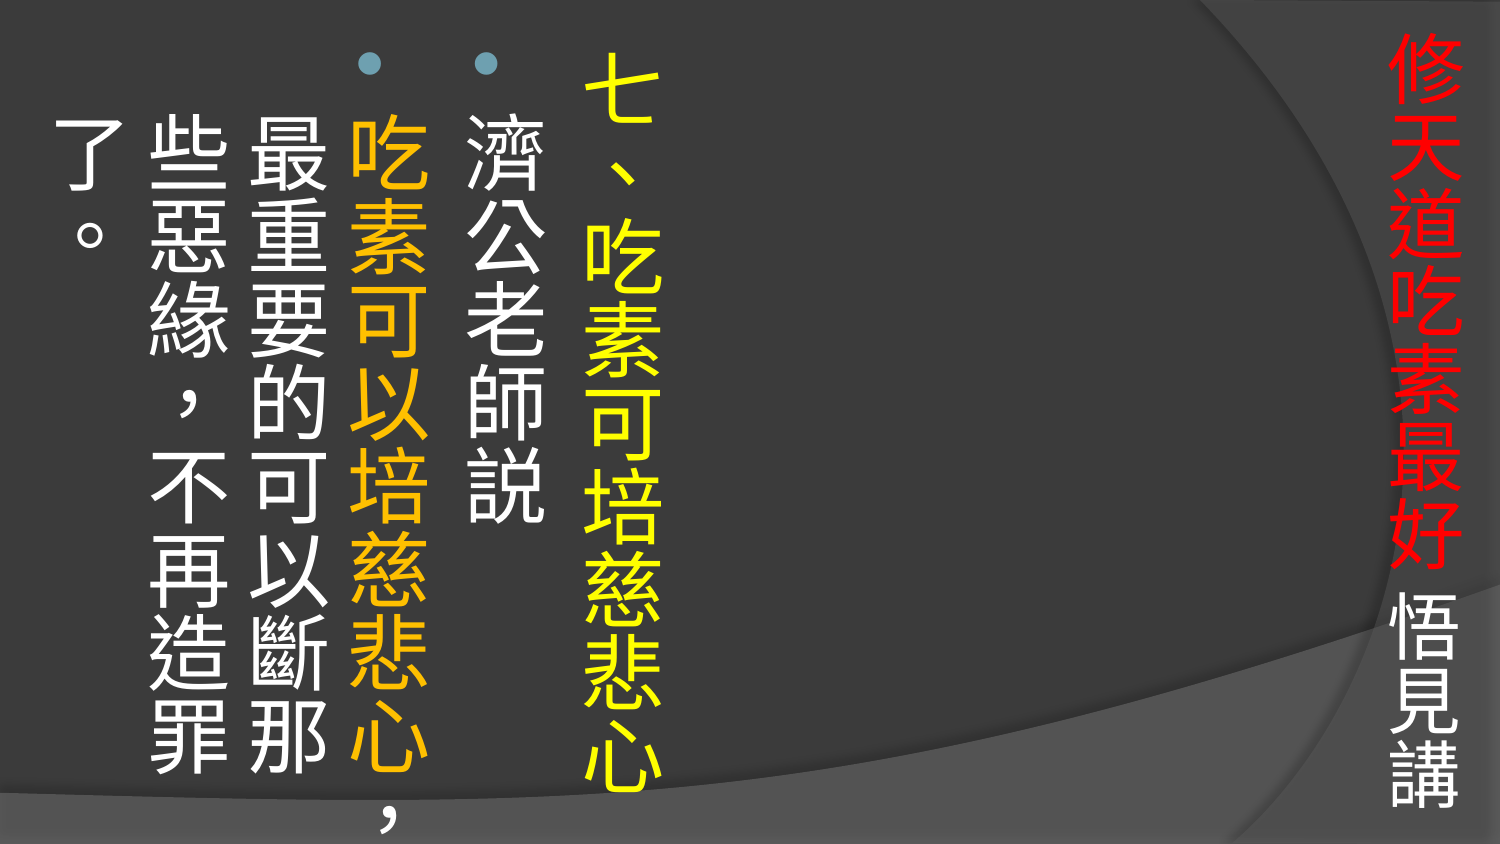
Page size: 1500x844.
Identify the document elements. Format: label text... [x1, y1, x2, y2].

title 修天道吃素最好 悟見講 [1364, 21, 1483, 820]
list 七、吃素可培慈悲心 濟公老師説 吃素可以培慈悲心，最重要的可以斷那些惡緣，不再造罪了。 [29, 27, 1365, 820]
